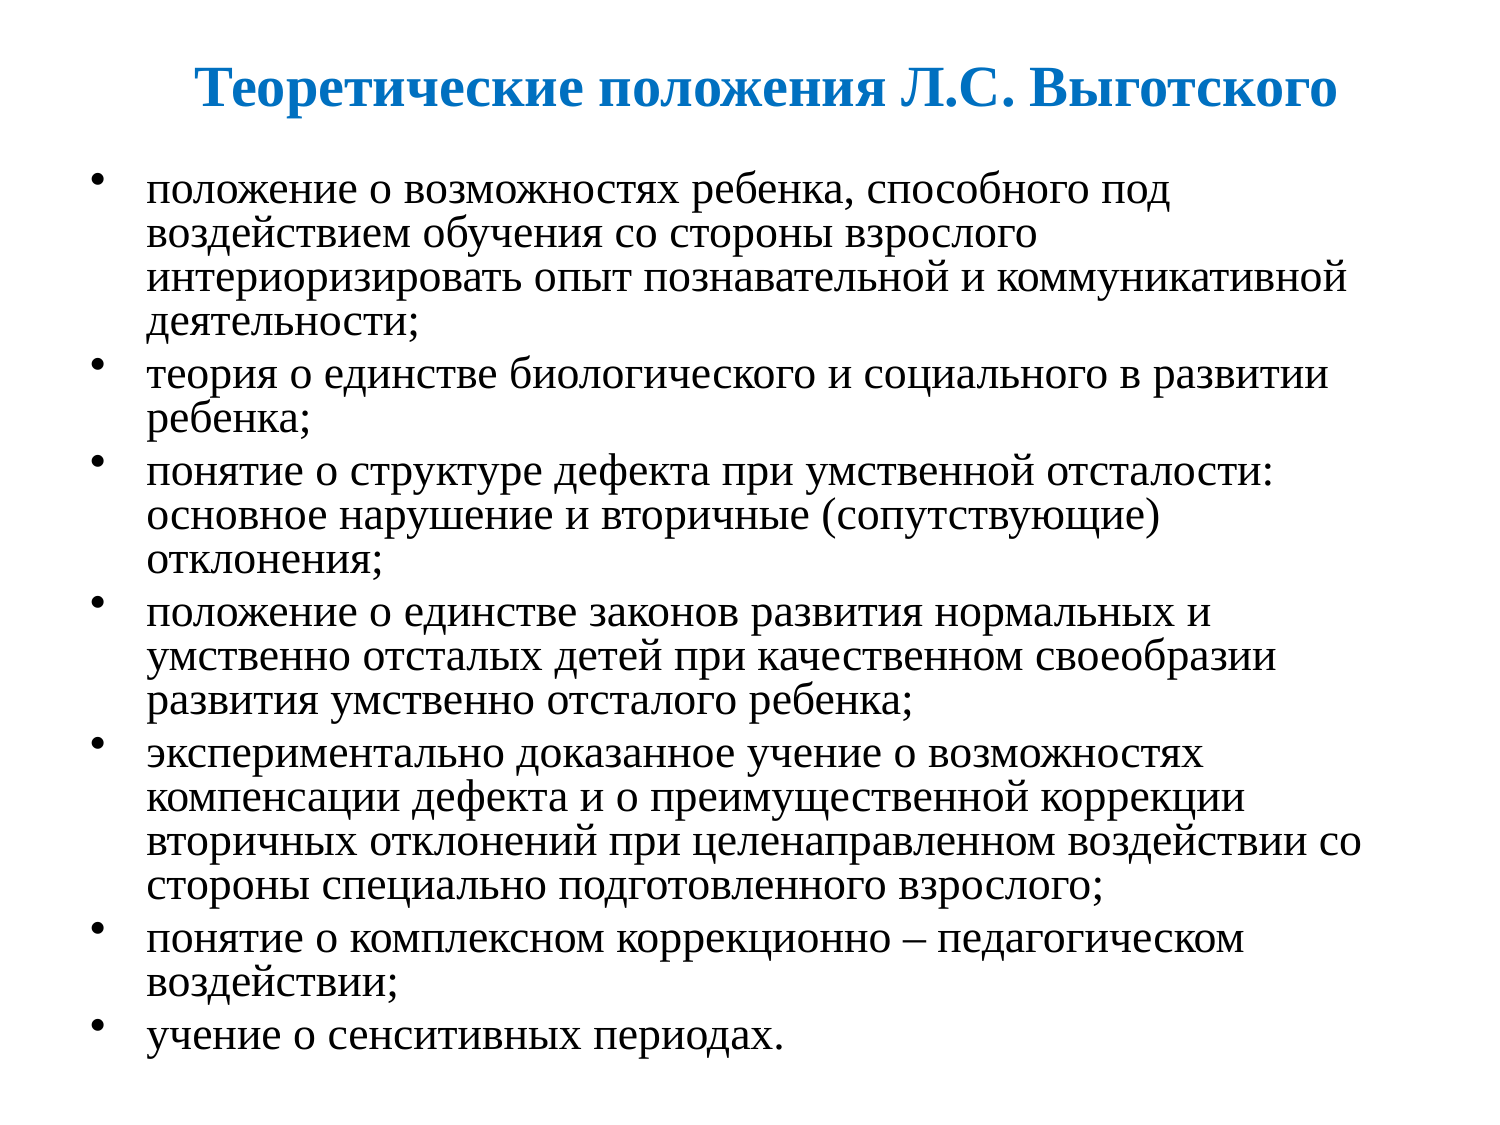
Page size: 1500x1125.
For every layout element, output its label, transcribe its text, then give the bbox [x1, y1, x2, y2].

title Теоретические положения Л.С. Выготского [124, 54, 1426, 126]
list положение о возможностях ребенка, способного под воздействием обучения со стороны взрослого интериоризировать опыт познавательной и коммуникативной деятельности; теория о единстве биологического и социального в развитии ребенка; понятие о структуре дефекта при умственной отсталости: основное нарушение и вторичные (сопутствующие) отклонения; положение о единстве законов развития нормальных и умственно отсталых детей при качественном своеобразии развития умственно отсталого ребенка; экспериментально доказанное учение о возможностях компенсации дефекта и о преимущественной коррекции вторичных отклонений при целенаправленном воздействии со стороны специально подготовленного взрослого; понятие о комплексном коррекционно – педагогическом воздействии; учение о сенситивных периодах. [74, 160, 1426, 1006]
